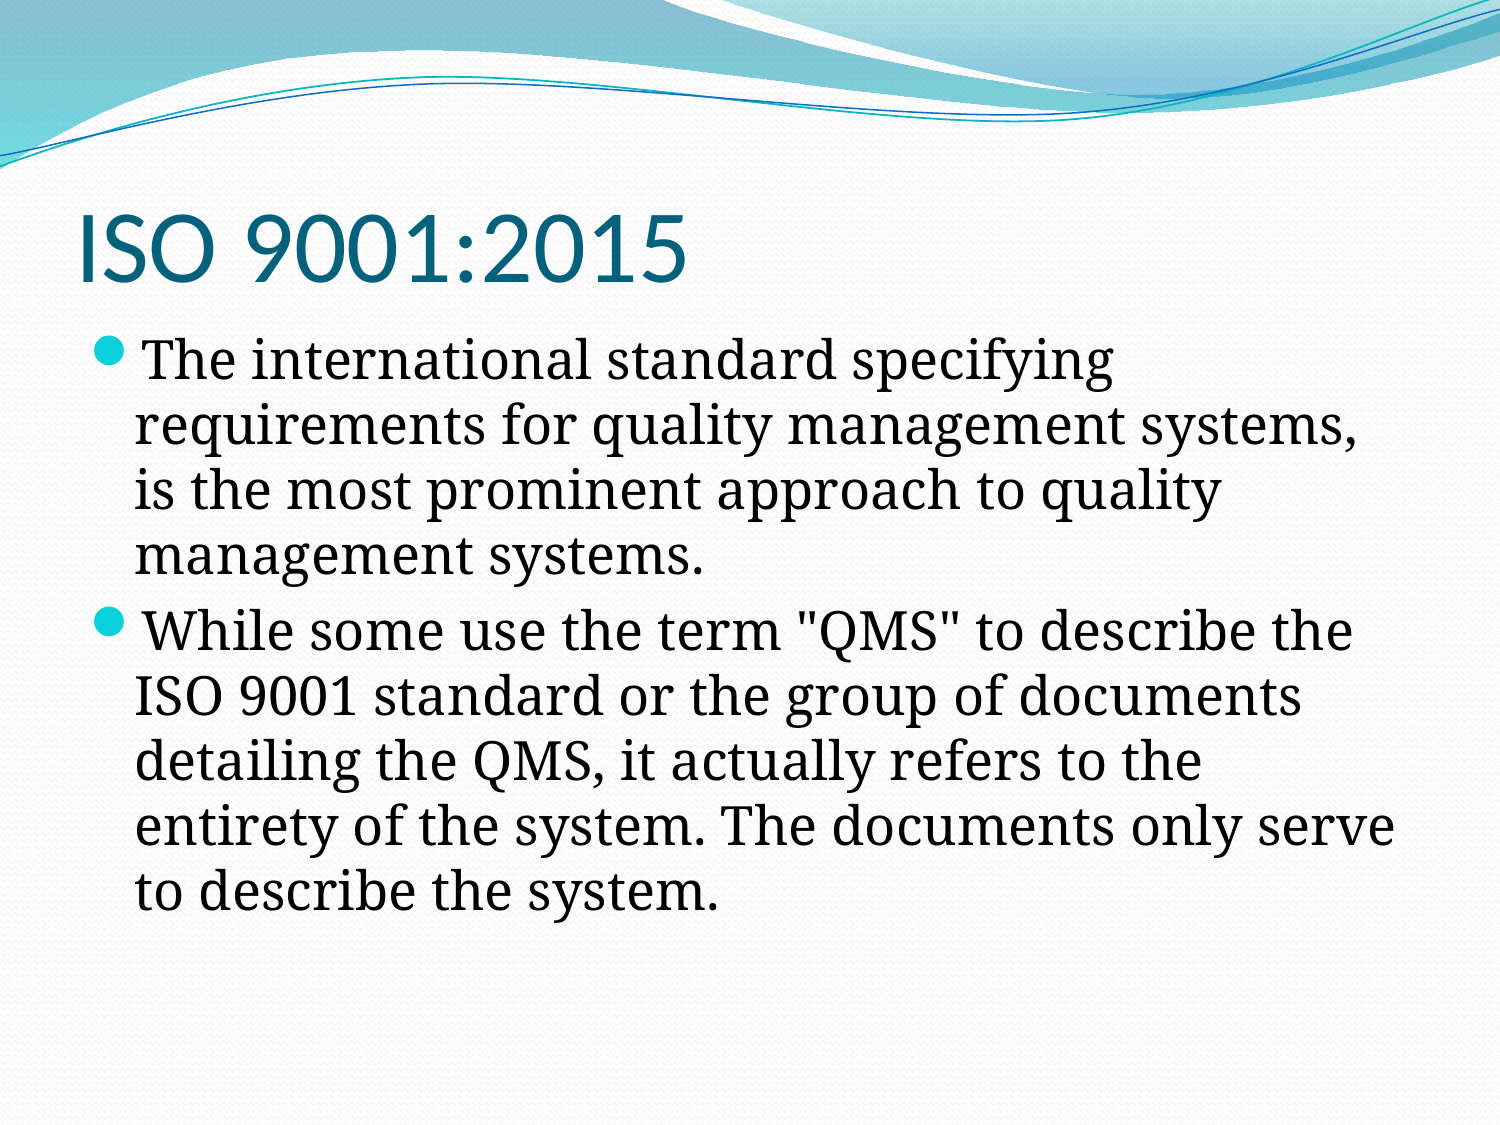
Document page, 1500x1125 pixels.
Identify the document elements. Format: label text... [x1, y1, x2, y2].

title ISO 9001:2015 [75, 115, 1425, 303]
list The international standard specifying requirements for quality management systems, is the most prominent approach to quality management systems. While some use the term "QMS" to describe the ISO 9001 standard or the group of documents detailing the QMS, it actually refers to the entirety of the system. The documents only serve to describe the system. [75, 317, 1425, 1038]
